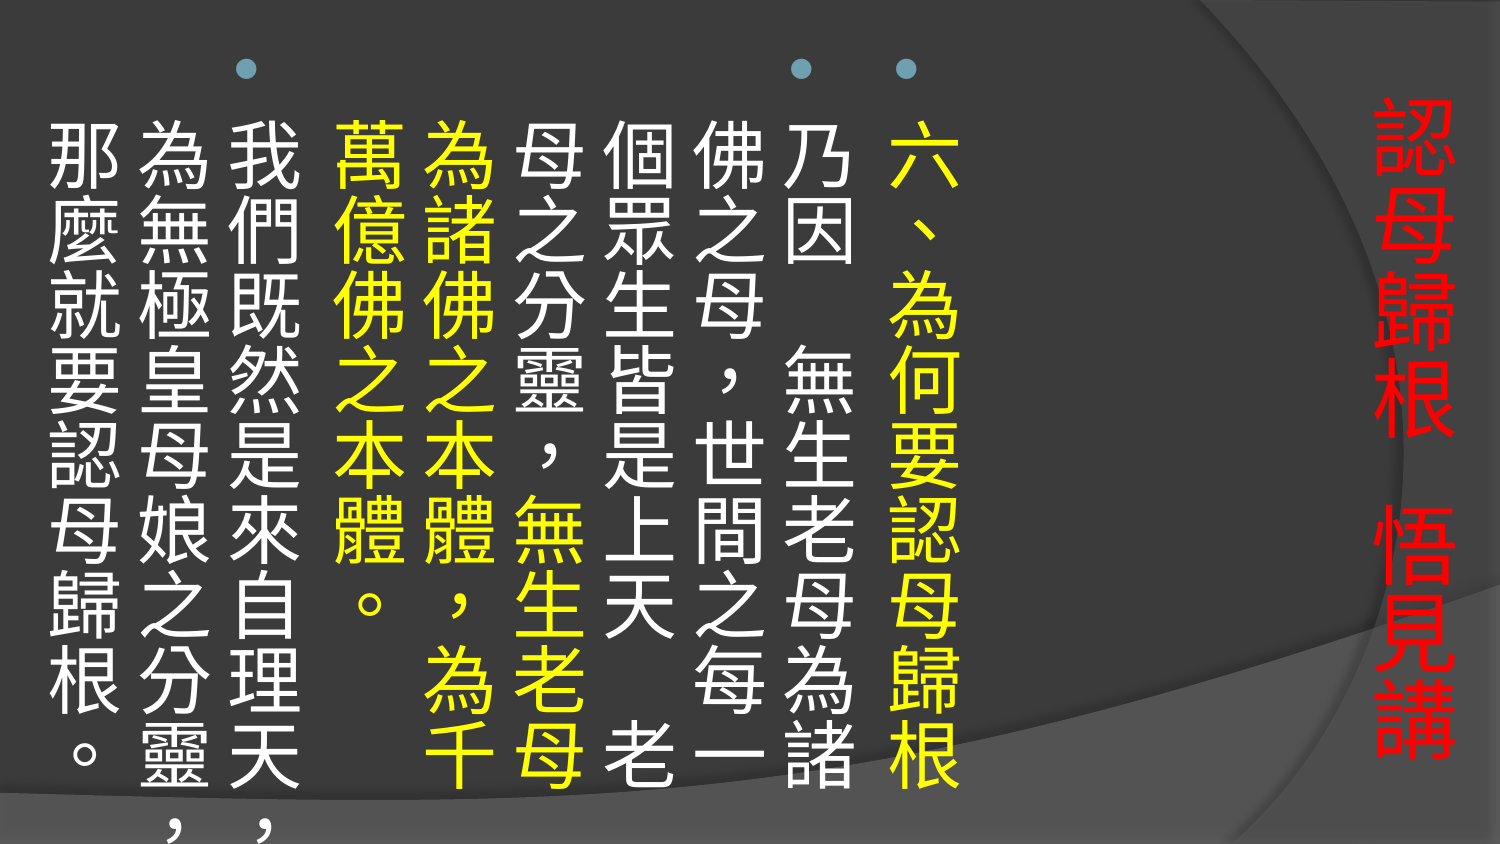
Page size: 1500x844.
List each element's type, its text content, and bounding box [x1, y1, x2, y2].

title 認母歸根 悟見講 [1352, 43, 1473, 812]
list 六、為何要認母歸根 乃因 無生老母為諸佛之母，世間之每一個眾生皆是上天 老母之分靈，無生老母為諸佛之本體，為千萬億佛之本體。 我們既然是來自理天，為無極皇母娘之分靈，那麼就要認母歸根。 [29, 33, 1329, 812]
